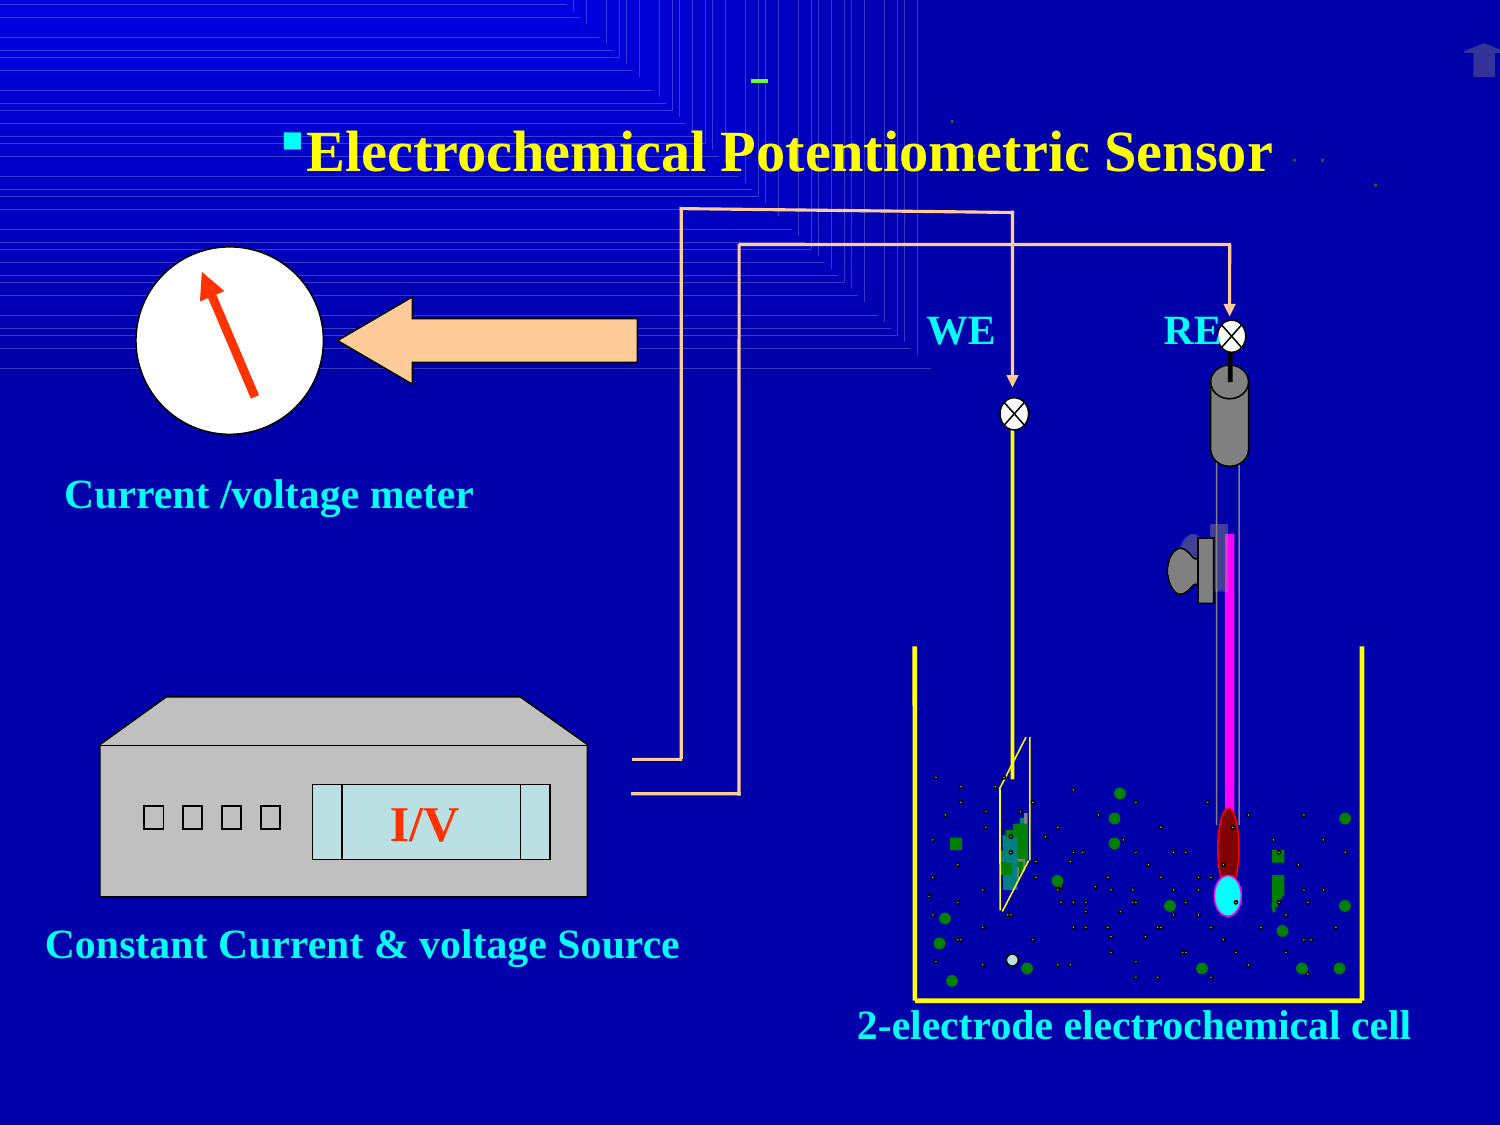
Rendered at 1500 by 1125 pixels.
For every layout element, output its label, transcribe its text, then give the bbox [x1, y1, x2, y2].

text_box [1196, 963, 1208, 974]
text_box [1052, 875, 1063, 887]
text_box 2-electrode electrochemical cell [796, 990, 1472, 1056]
text_box [1272, 850, 1285, 863]
text_box [1217, 808, 1239, 878]
text_box [1339, 900, 1351, 912]
text_box [121, 1, 1397, 243]
text_box [1210, 365, 1249, 467]
text_box I/V [349, 784, 513, 860]
text_box [1109, 838, 1120, 849]
text_box WE RE [774, 295, 1450, 361]
text_box Constant Current & voltage Source [24, 909, 700, 975]
text_box [1006, 361, 1019, 388]
text_box [1164, 900, 1176, 912]
text_box [1214, 875, 1242, 917]
text_box [99, 696, 588, 897]
text_box [1463, 43, 1500, 77]
text_box [1272, 875, 1285, 883]
text_box [934, 938, 945, 949]
text_box [1006, 953, 1019, 967]
text_box Current /voltage meter [0, 459, 602, 525]
text_box [200, 271, 256, 397]
text_box [135, 246, 324, 435]
text_box [1114, 788, 1126, 799]
text_box [999, 397, 1029, 430]
text_box [1272, 883, 1285, 896]
text_box [1296, 963, 1308, 974]
text_box [1277, 925, 1288, 937]
text_box [1271, 901, 1278, 908]
text_box [946, 975, 958, 987]
text_box [1109, 813, 1120, 824]
text_box [1334, 963, 1345, 974]
text_box Electrochemical Potentiometric Sensor [162, 105, 1288, 191]
text_box [1167, 537, 1214, 604]
text_box [1339, 813, 1351, 824]
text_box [999, 736, 1031, 912]
text_box [513, 784, 550, 860]
text_box [1276, 892, 1283, 899]
text_box [1021, 963, 1033, 974]
text_box [950, 837, 963, 851]
text_box [337, 296, 638, 385]
text_box [312, 784, 349, 860]
text_box [939, 913, 951, 924]
